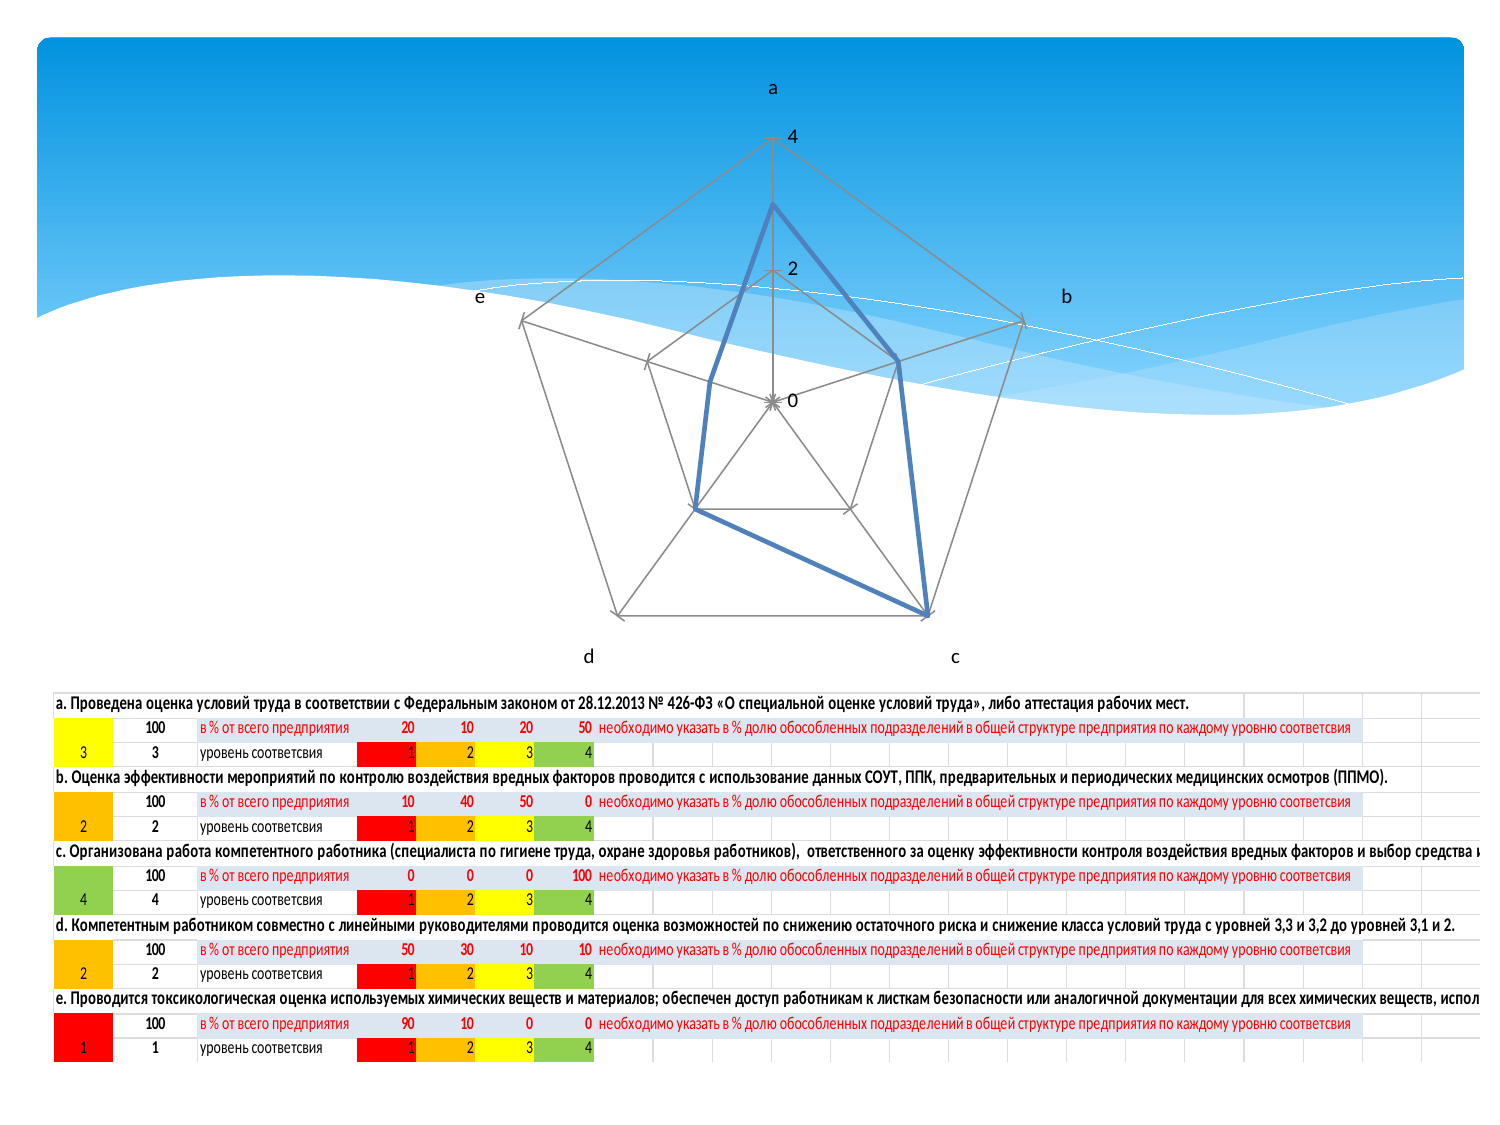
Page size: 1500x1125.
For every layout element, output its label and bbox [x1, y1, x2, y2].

chart [395, 66, 1152, 681]
text_box [52, 692, 1482, 1064]
